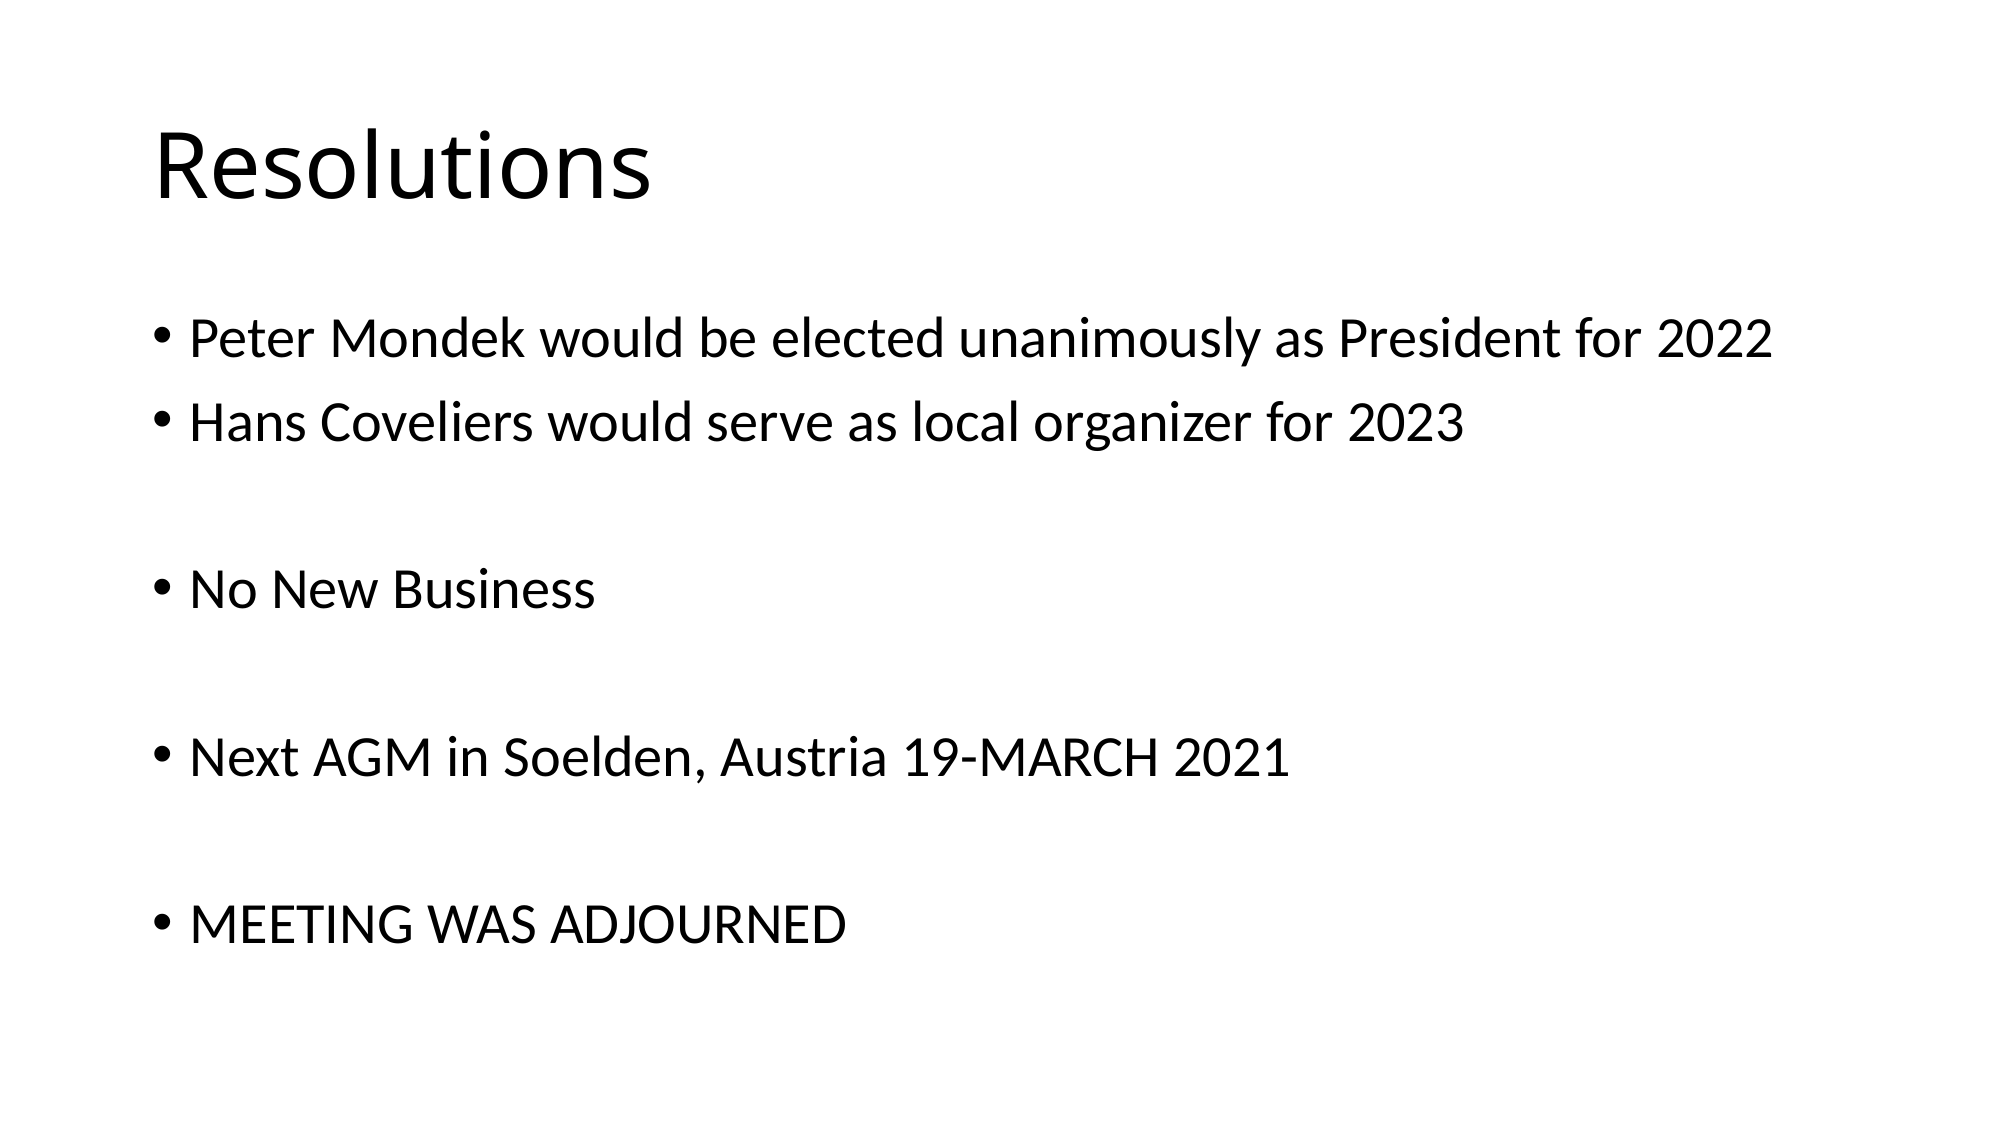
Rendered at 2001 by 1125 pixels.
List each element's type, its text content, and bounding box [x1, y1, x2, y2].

list Peter Mondek would be elected unanimously as President for 2022 Hans Coveliers would serve as local organizer for 2023 No New Business Next AGM in Soelden, Austria 19-MARCH 2021 MEETING WAS ADJOURNED [137, 299, 1863, 1014]
title Resolutions [137, 59, 1863, 278]
